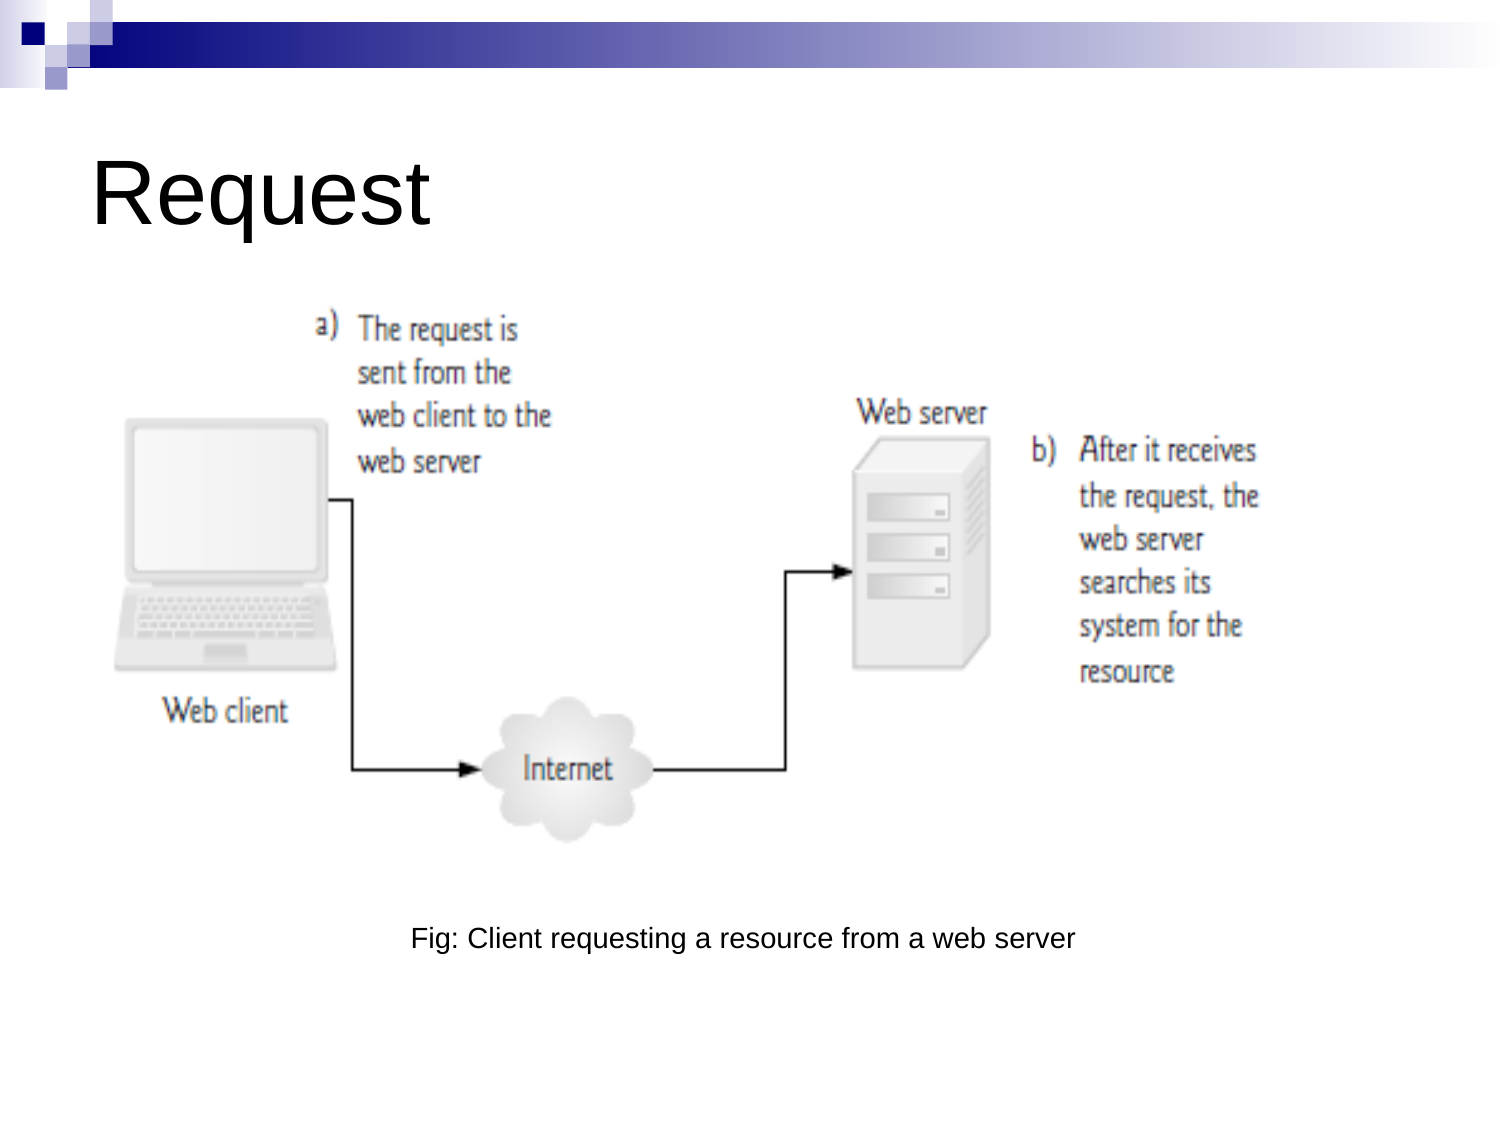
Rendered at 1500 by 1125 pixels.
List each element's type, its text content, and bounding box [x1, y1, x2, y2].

title Request [74, 74, 1426, 301]
text_box Fig: Client requesting a resource from a web server [249, 912, 1238, 963]
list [37, 287, 1364, 870]
